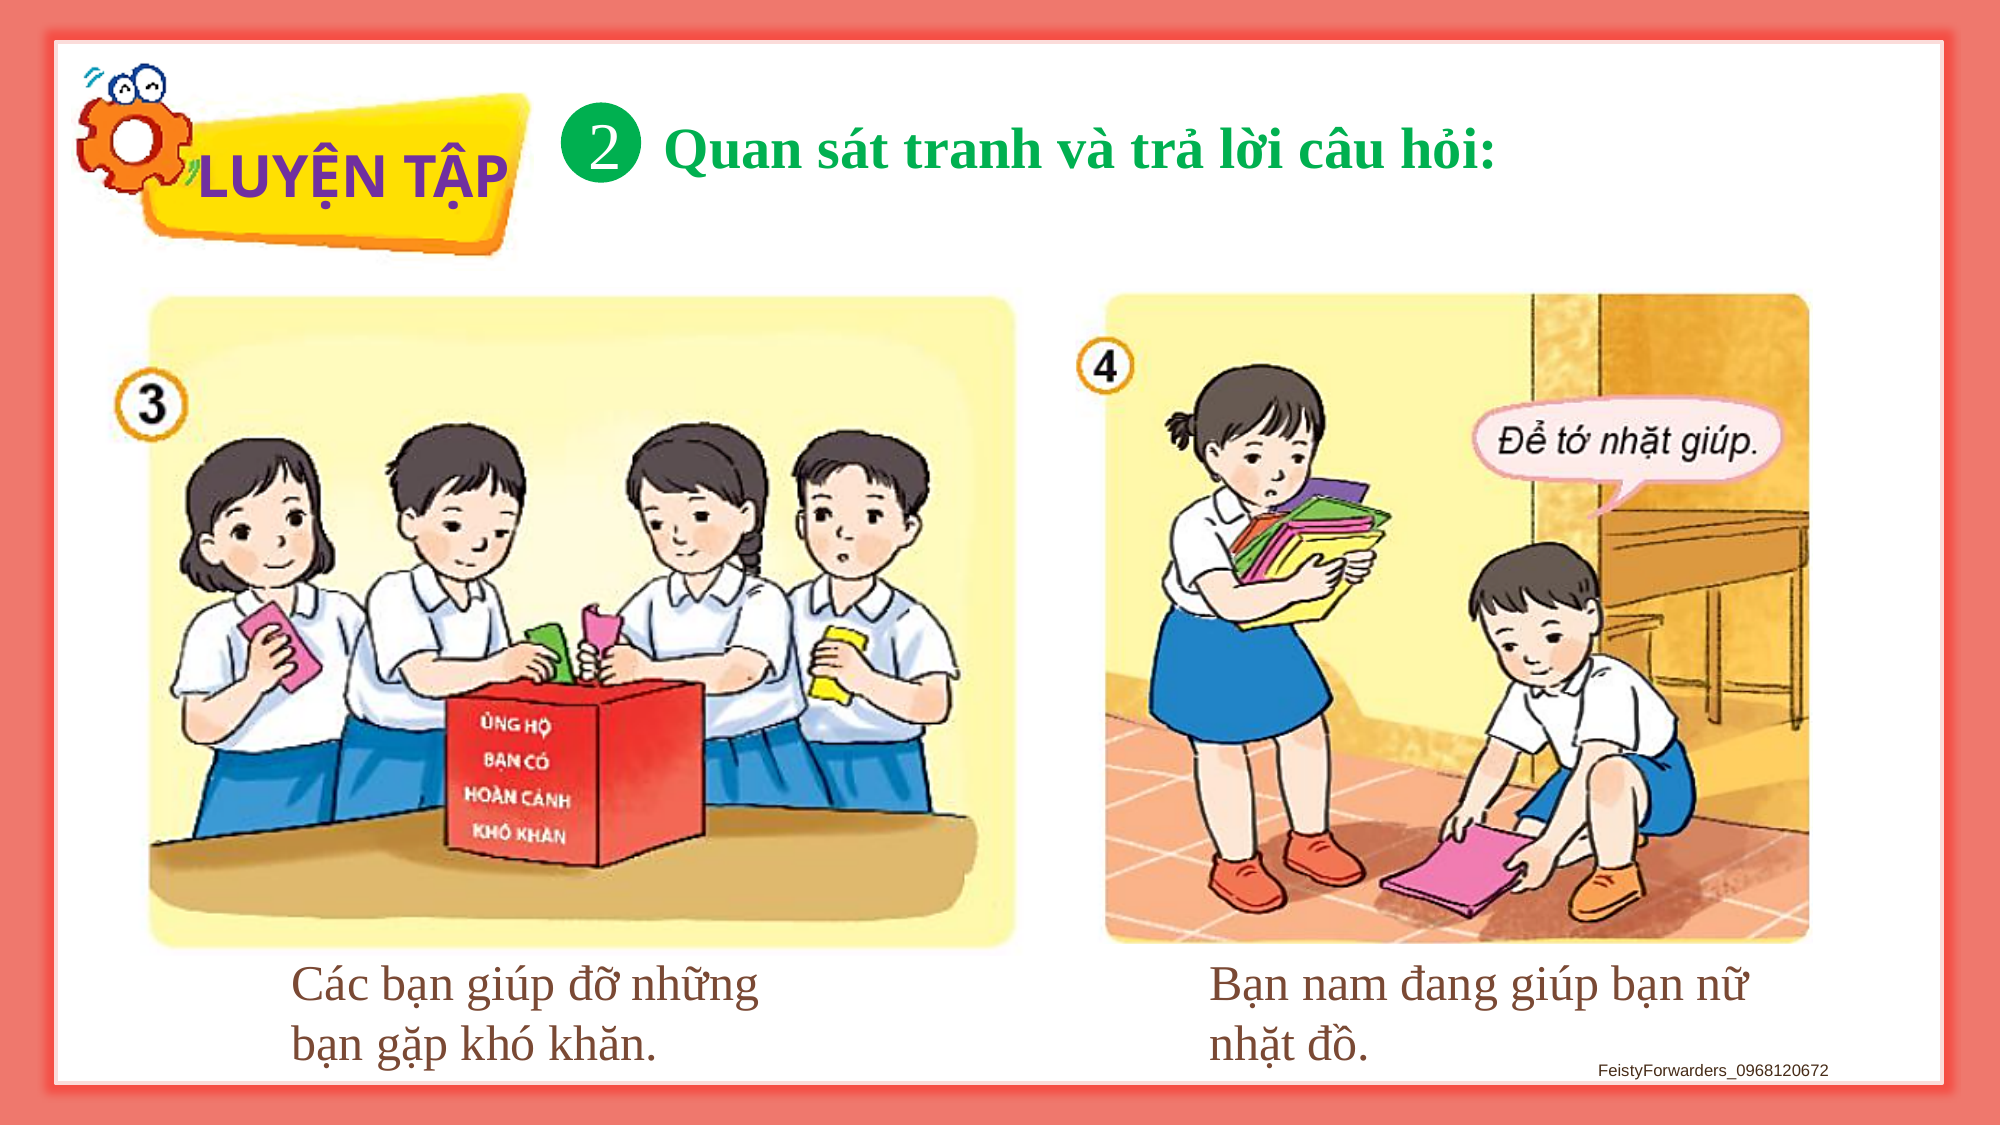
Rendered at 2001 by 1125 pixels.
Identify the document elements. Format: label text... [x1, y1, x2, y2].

picture [1075, 286, 1813, 944]
picture [96, 286, 1030, 957]
text_box Các bạn giúp đỡ những bạn gặp khó khăn. [276, 964, 850, 1079]
picture [71, 58, 534, 271]
text_box Bạn nam đang giúp bạn nữ nhặt đồ. [1194, 951, 1767, 1079]
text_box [562, 102, 1649, 189]
